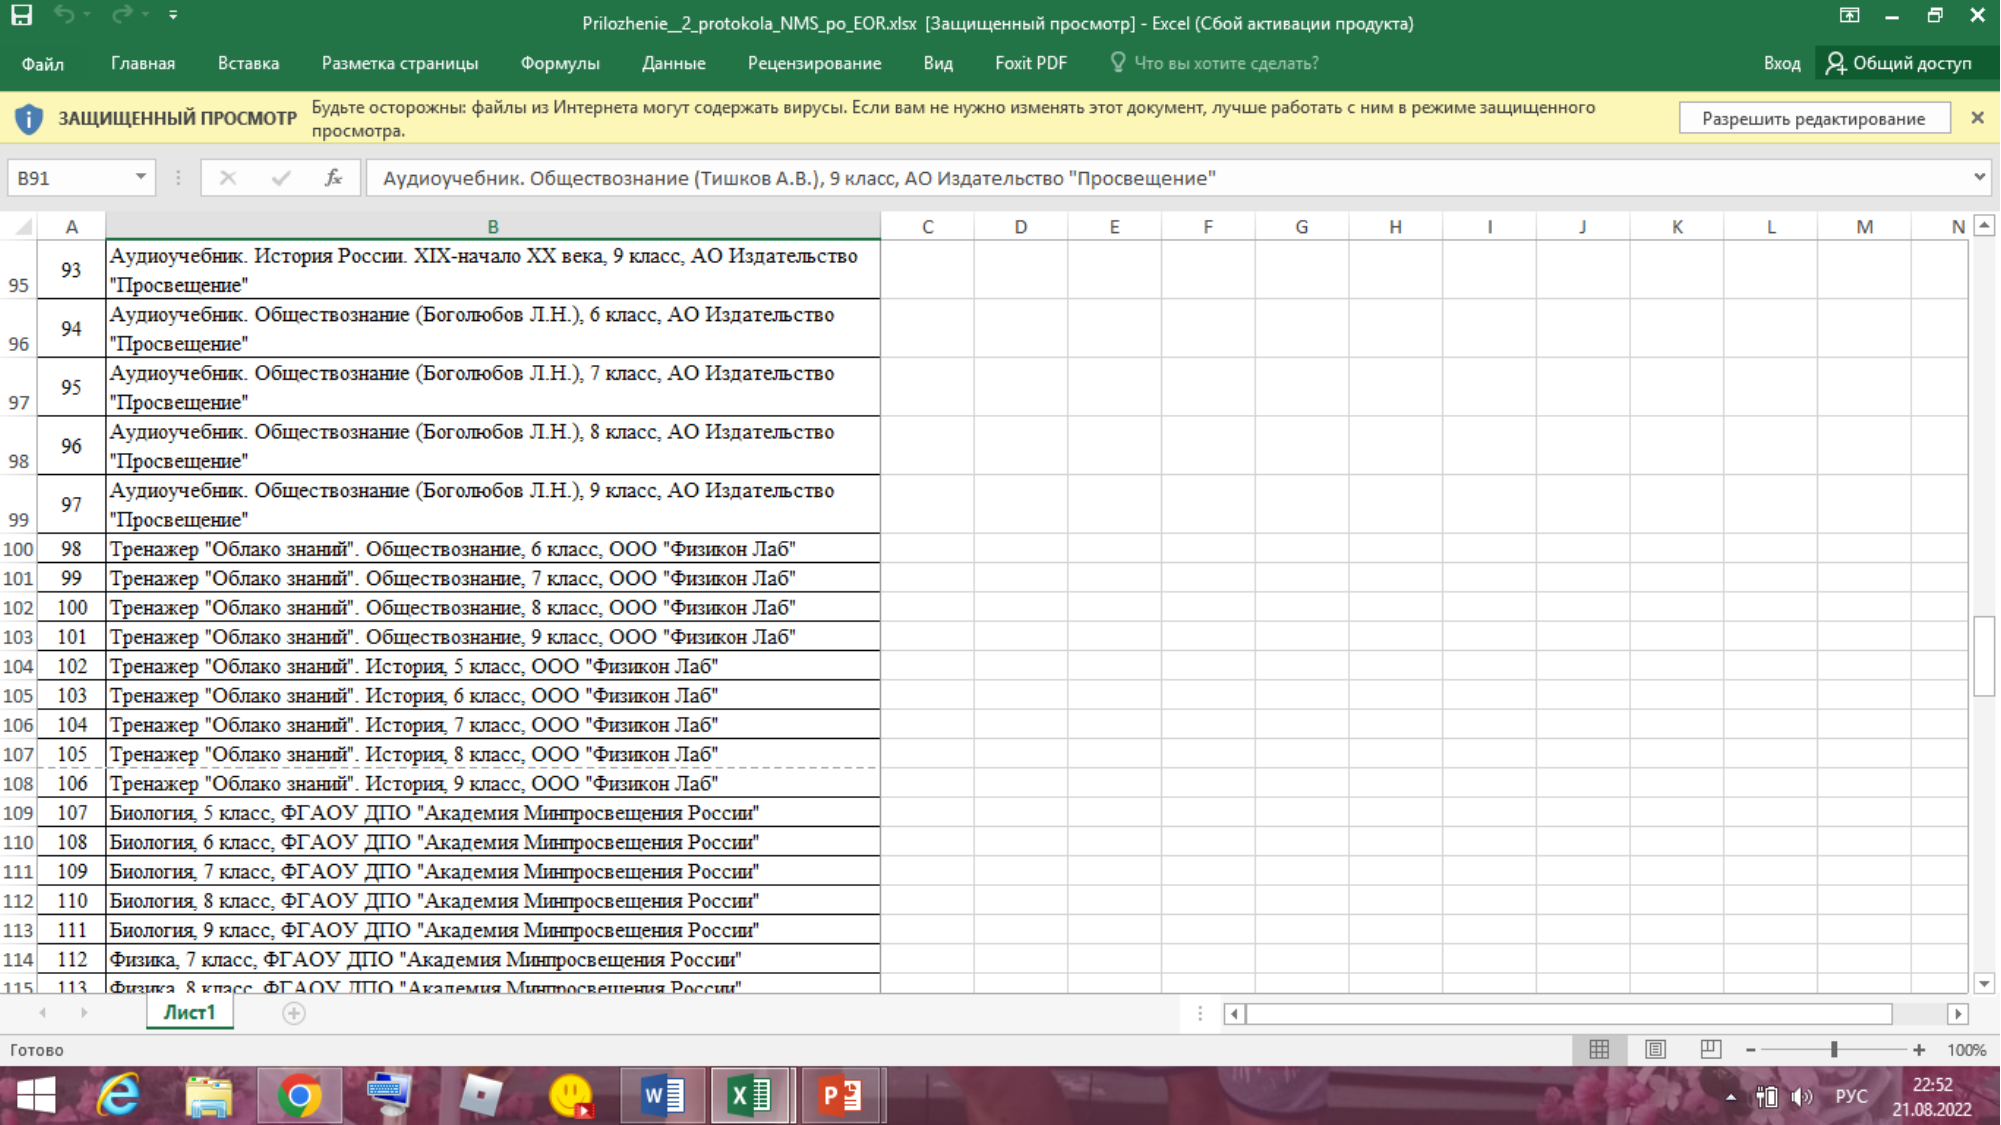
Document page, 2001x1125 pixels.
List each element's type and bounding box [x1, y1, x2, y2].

list [0, 0, 2000, 1125]
